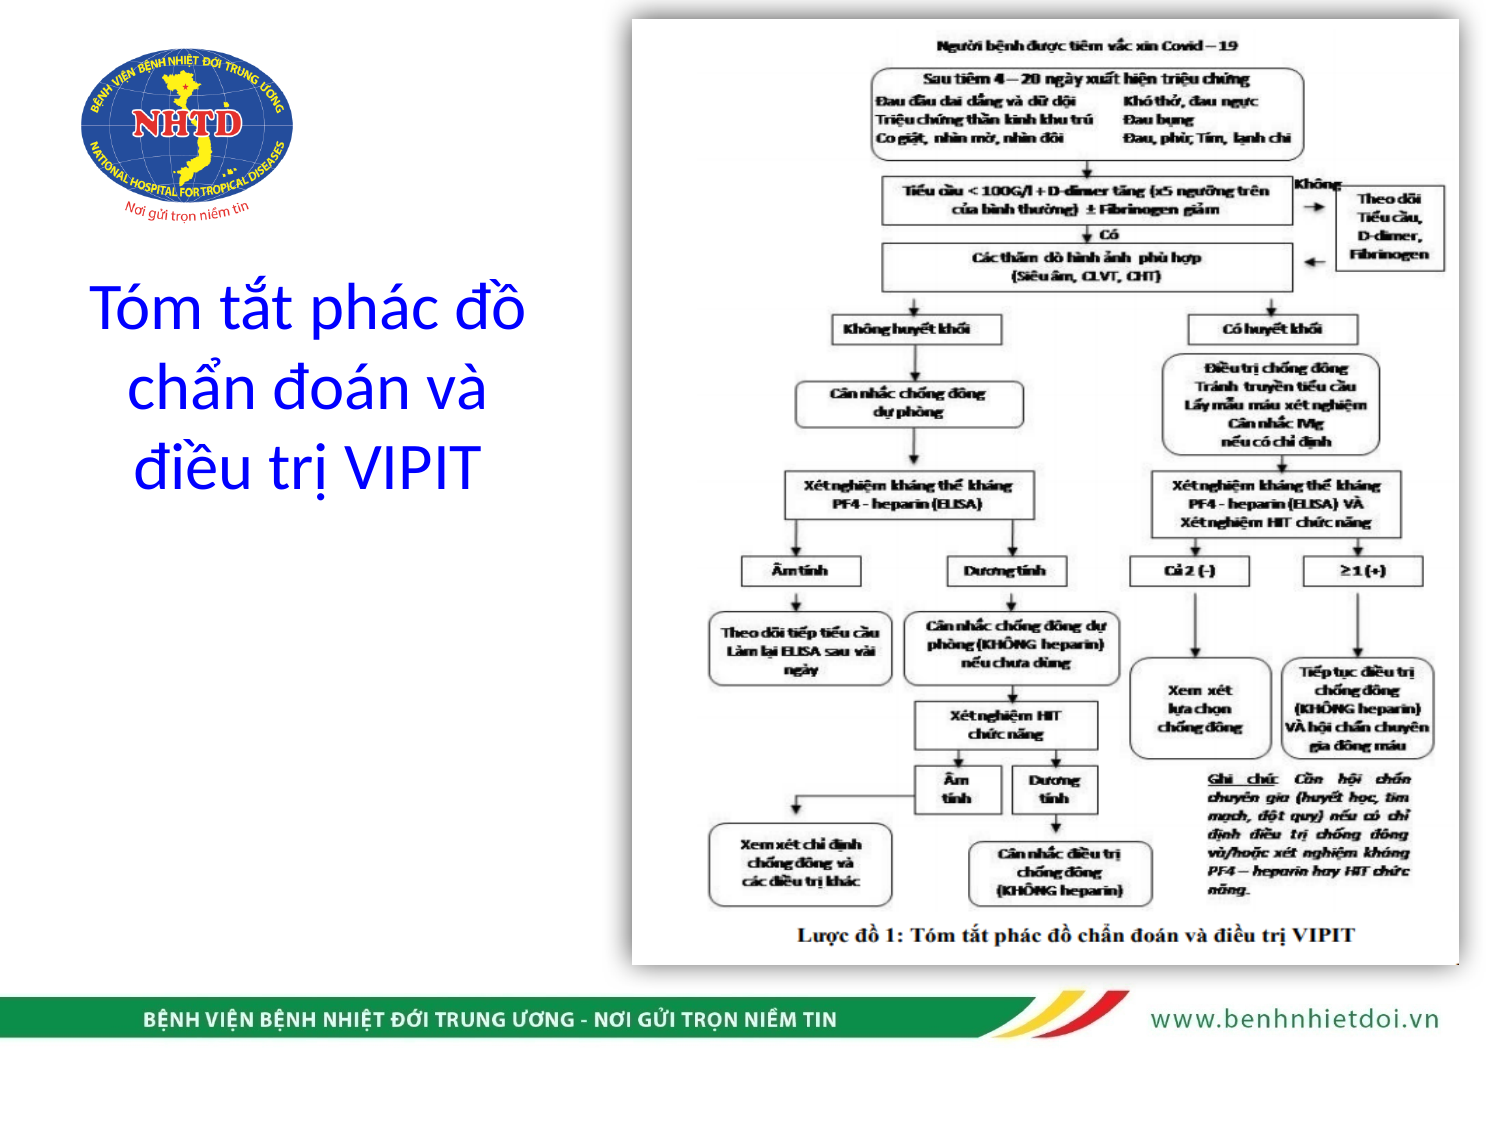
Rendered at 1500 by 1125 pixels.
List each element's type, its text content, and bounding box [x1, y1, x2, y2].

list Tóm tắt phác đồ chẩn đoán và điều trị VIPIT [53, 255, 563, 998]
picture [0, 0, 1500, 1125]
